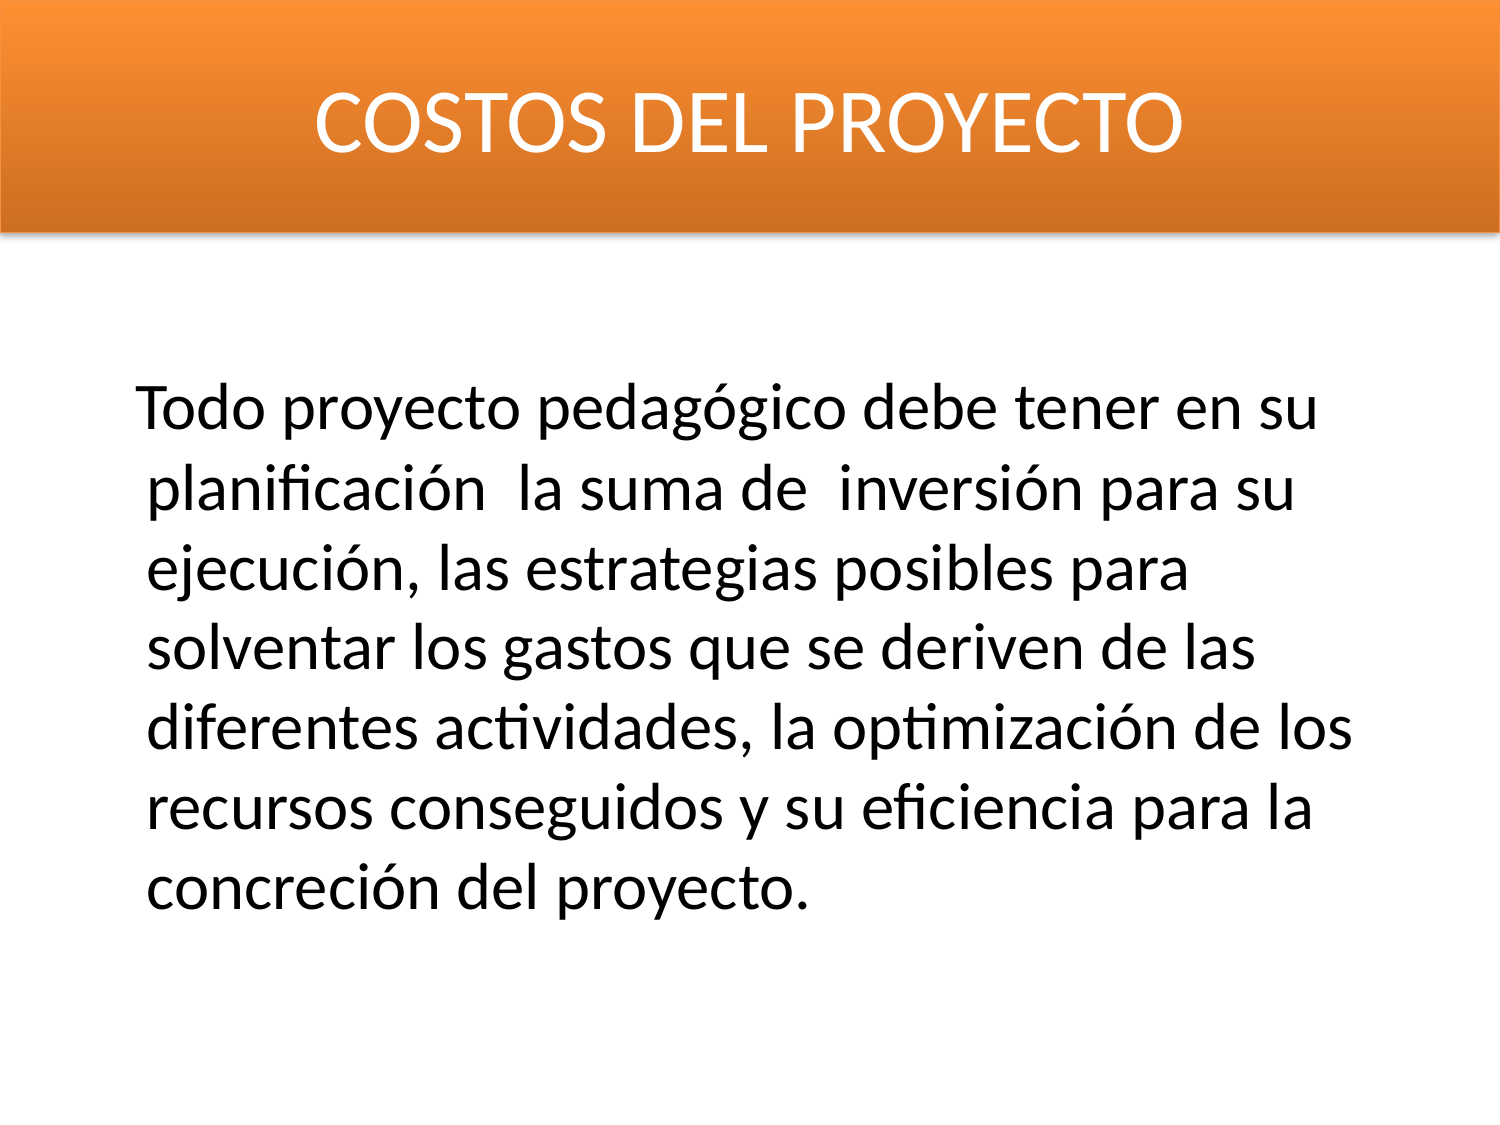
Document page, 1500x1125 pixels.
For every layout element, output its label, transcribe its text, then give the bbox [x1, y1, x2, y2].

list Todo proyecto pedagógico debe tener en su planificación la suma de inversión para su ejecución, las estrategias posibles para solventar los gastos que se deriven de las diferentes actividades, la optimización de los recursos conseguidos y su eficiencia para la concreción del proyecto. [75, 262, 1425, 1005]
title COSTOS DEL PROYECTO [0, 0, 1500, 233]
